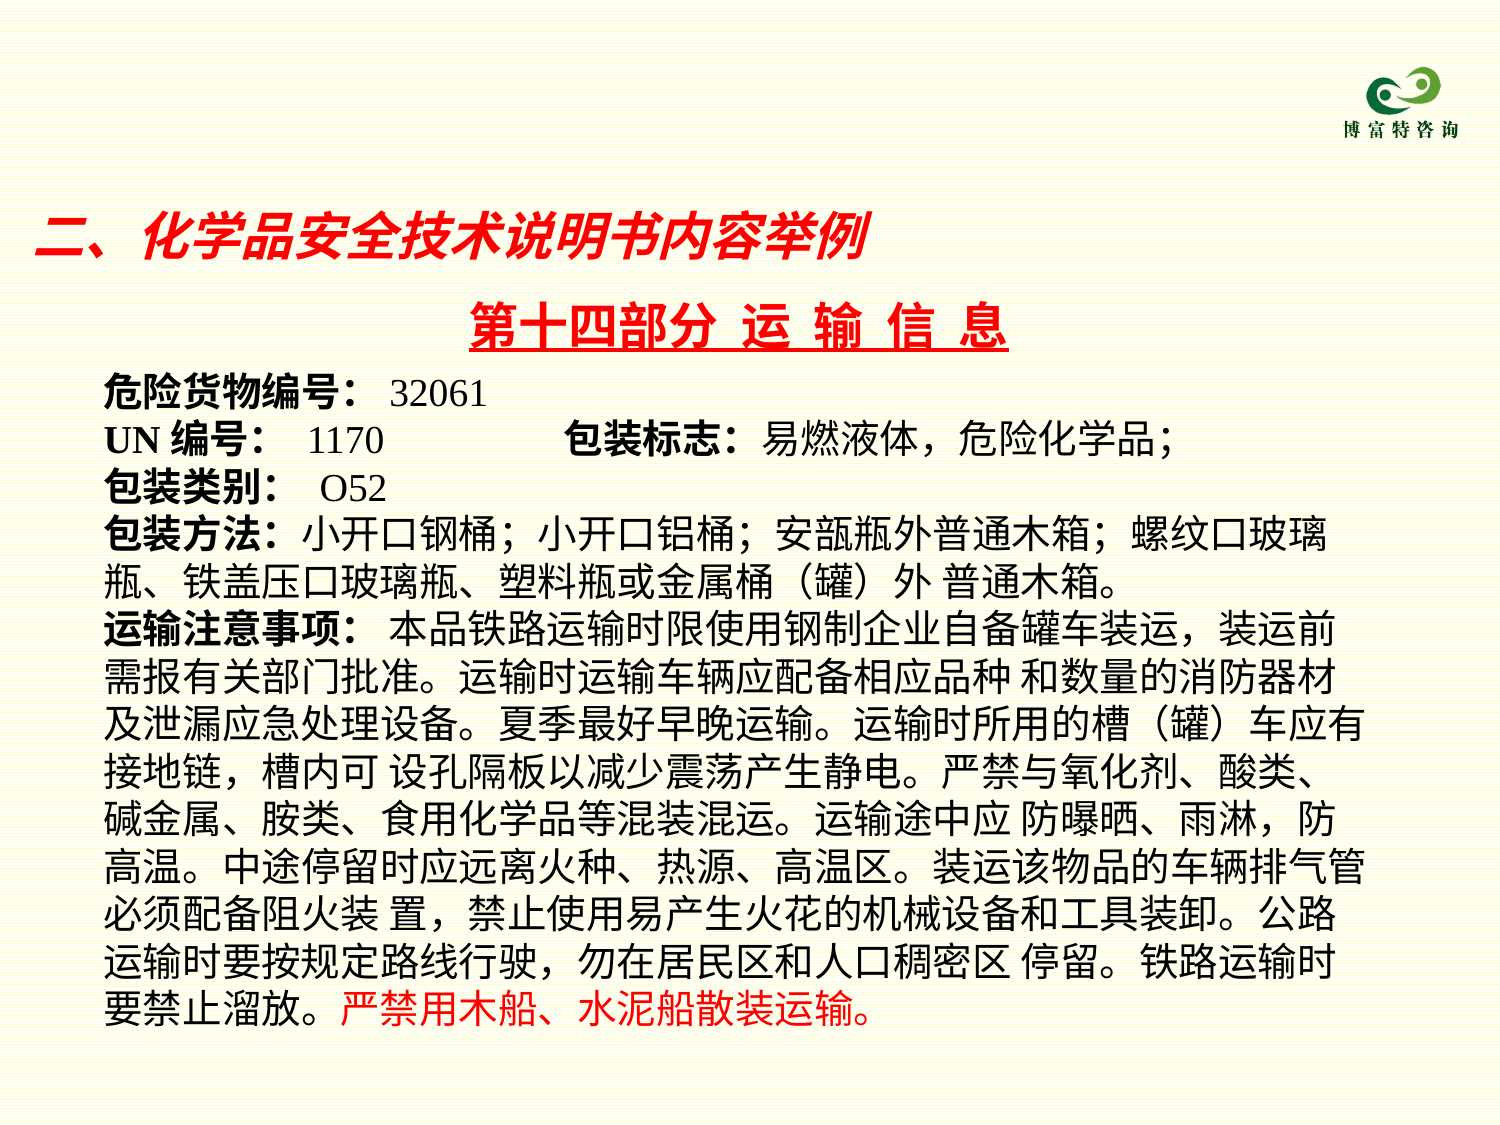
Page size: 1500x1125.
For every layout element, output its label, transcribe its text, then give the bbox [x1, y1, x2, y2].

text_box 第十四部分 运 输 信 息 危险货物编号：32061 UN编号： 1170 包装标志：易燃液体，危险化学品； 包装类别： O52 包装方法：小开口钢桶；小开口铝桶；安瓿瓶外普通木箱；螺纹口玻璃瓶、铁盖压口玻璃瓶、塑料瓶或金属桶（罐）外 普通木箱。 运输注意事项： 本品铁路运输时限使用钢制企业自备罐车装运，装运前需报有关部门批准。运输时运输车辆应配备相应品种 和数量的消防器材及泄漏应急处理设备。夏季最好早晚运输。运输时所用的槽（罐）车应有接地链，槽内可 设孔隔板以减少震荡产生静电。严禁与氧化剂、酸类、碱金属、胺类、食用化学品等混装混运。运输途中应 防曝晒、雨淋，防高温。中途停留时应远离火种、热源、高温区。装运该物品的车辆排气管必须配备阻火装 置，禁止使用易产生火花的机械设备和工具装卸。公路运输时要按规定路线行驶，勿在居民区和人口稠密区 停留。铁路运输时要禁止溜放。严禁用木船、水泥船散装运输。 [88, 274, 1389, 1040]
text_box 二、化学品安全技术说明书内容举例 [17, 196, 1117, 274]
picture [1329, 66, 1477, 141]
